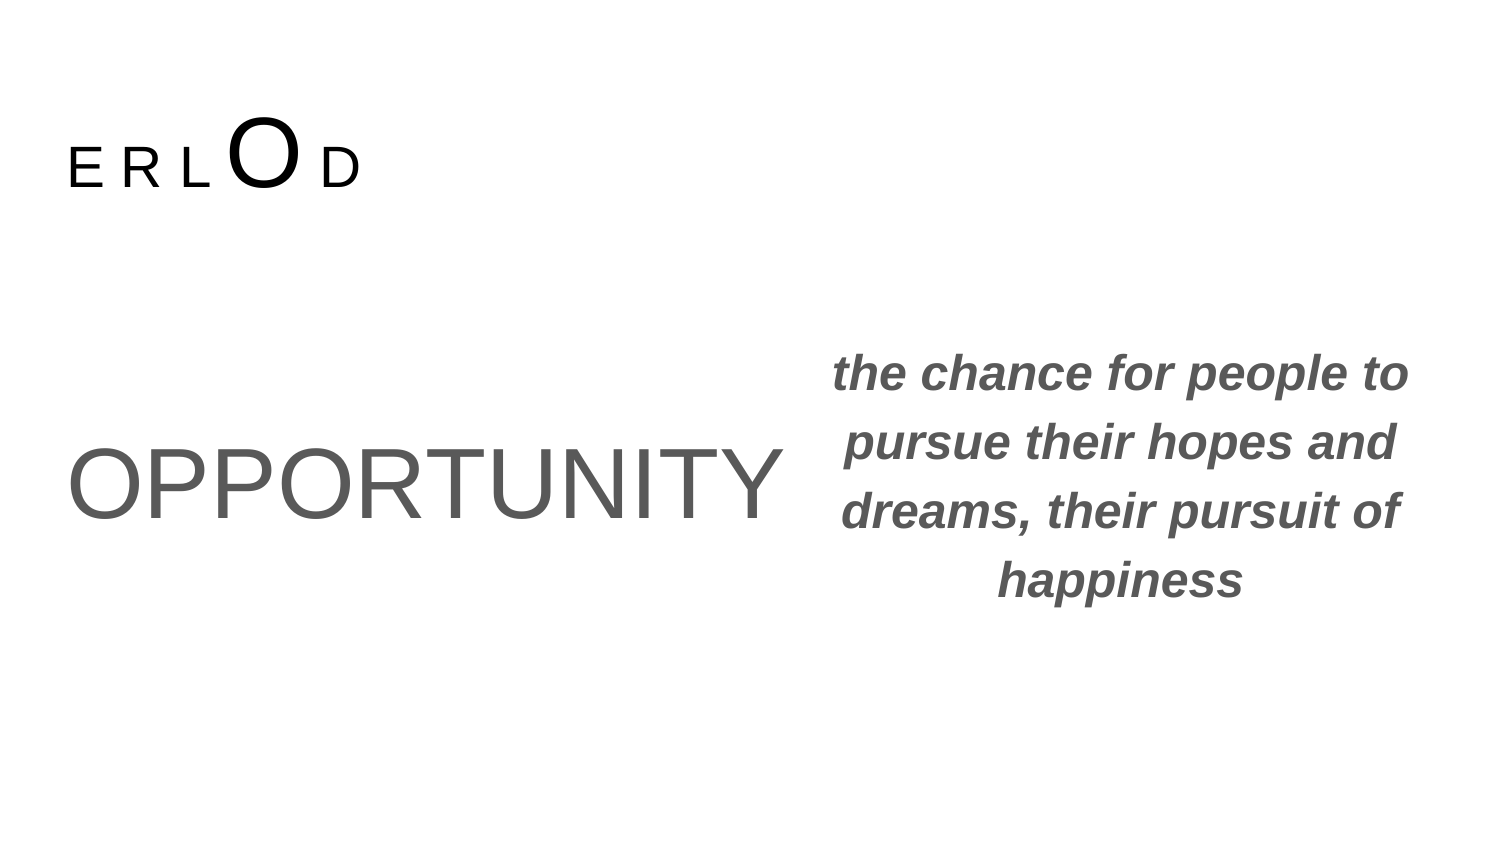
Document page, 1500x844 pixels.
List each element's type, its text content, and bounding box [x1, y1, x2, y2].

title E R L O D [51, 72, 1449, 167]
list the chance for people to pursue their hopes and dreams, their pursuit of happiness [792, 189, 1449, 750]
list OPPORTUNITY [51, 189, 792, 750]
